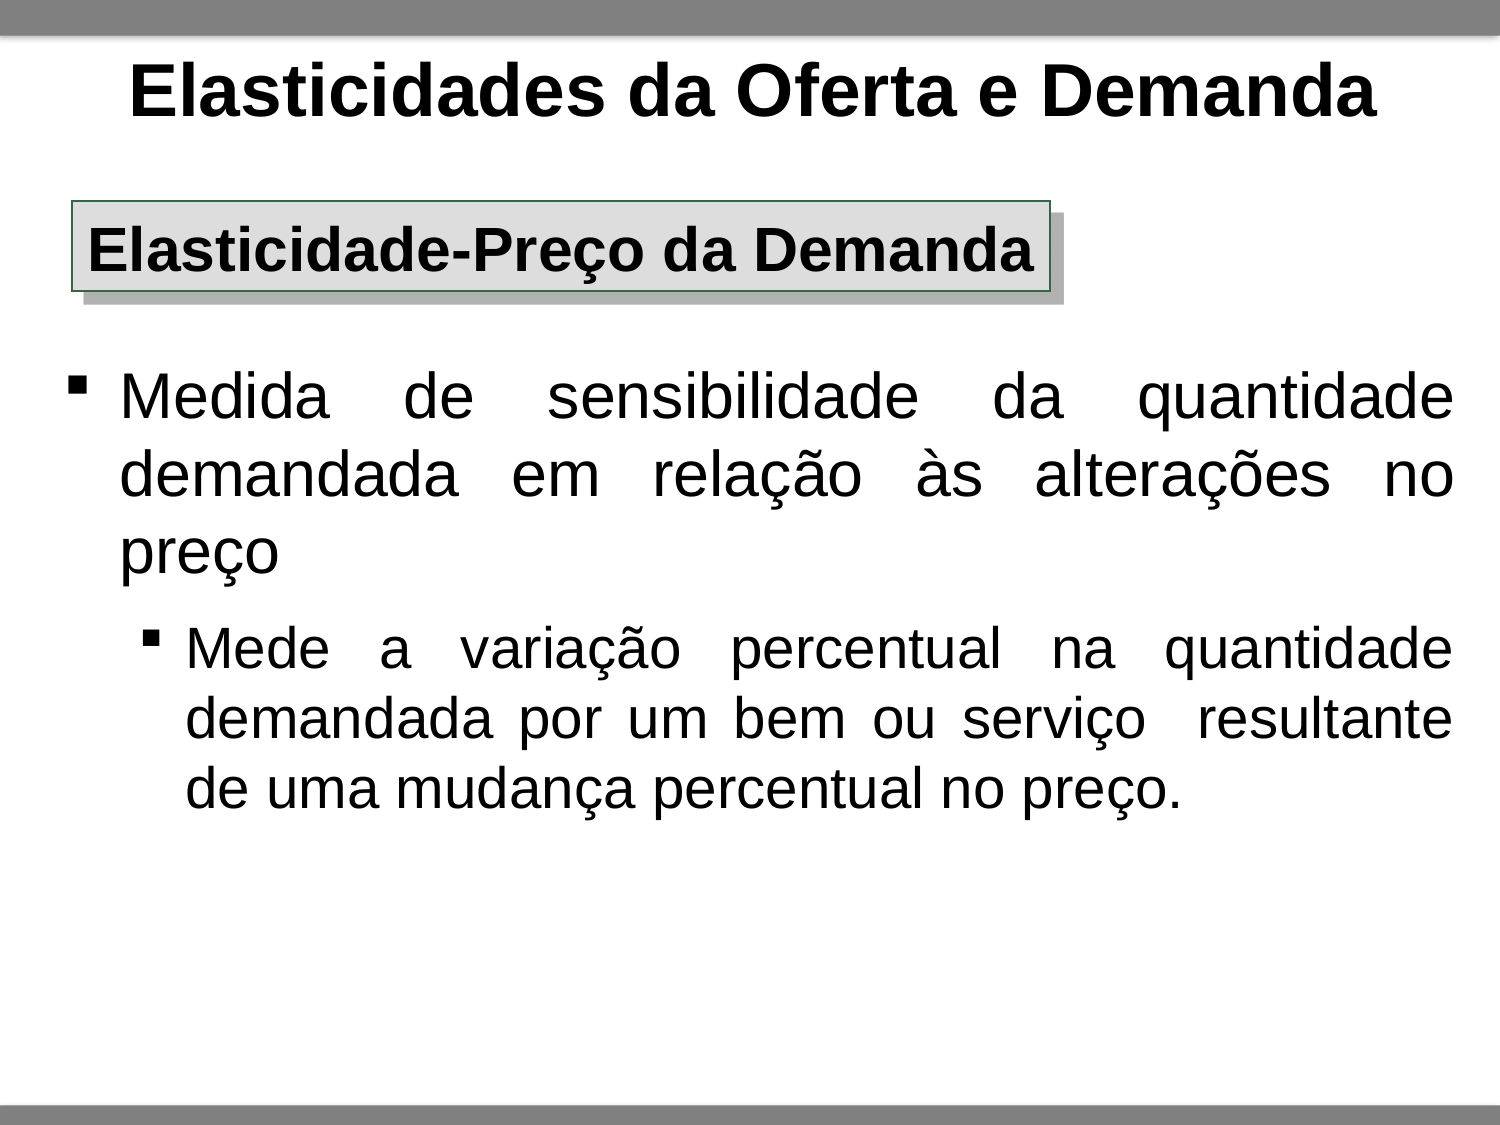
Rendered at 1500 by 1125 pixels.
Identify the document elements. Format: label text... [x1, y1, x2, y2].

title Elasticidades da Oferta e Demanda [6, 19, 1500, 140]
list Medida de sensibilidade da quantidade demandada em relação às alterações no preço Mede a variação percentual na quantidade demandada por um bem ou serviço resultante de uma mudança percentual no preço. [47, 346, 1471, 902]
text_box Elasticidade-Preço da Demanda [72, 201, 1051, 291]
